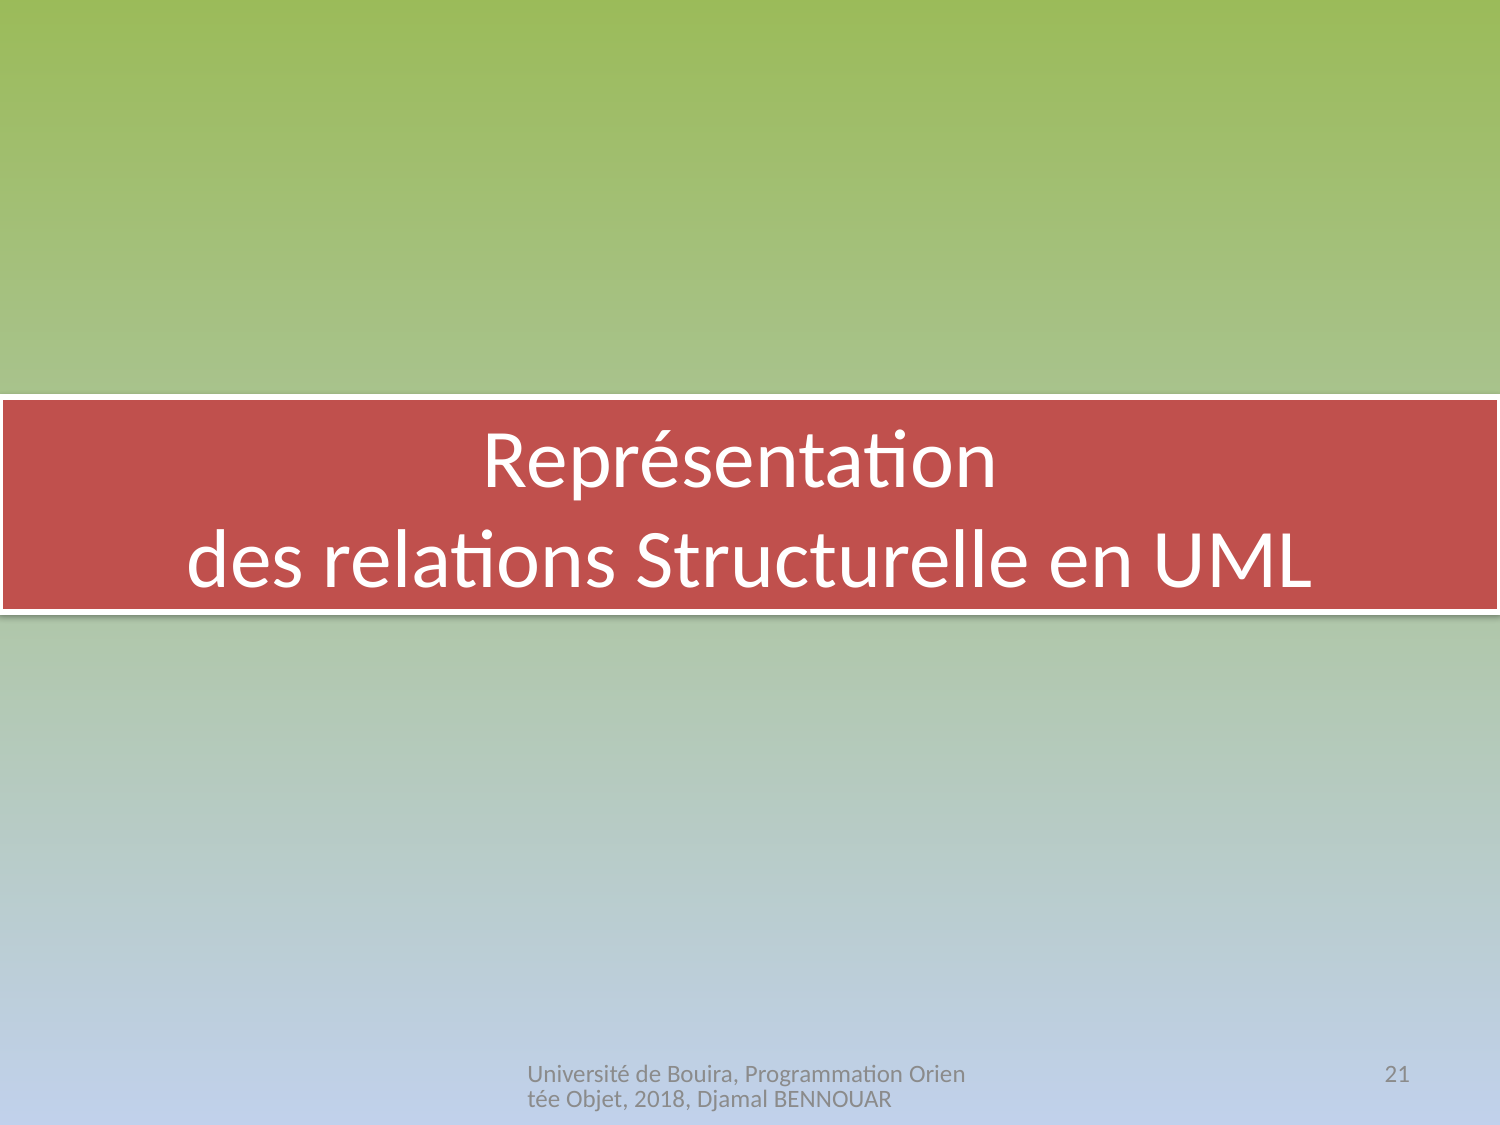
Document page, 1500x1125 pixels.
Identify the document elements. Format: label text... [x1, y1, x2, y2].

footer Université de Bouira, Programmation Orientée Objet, 2018, Djamal BENNOUAR [512, 1042, 988, 1103]
text_box Représentation des relations Structurelle en UML [0, 394, 1500, 615]
slide_number 21 [1074, 1042, 1425, 1103]
